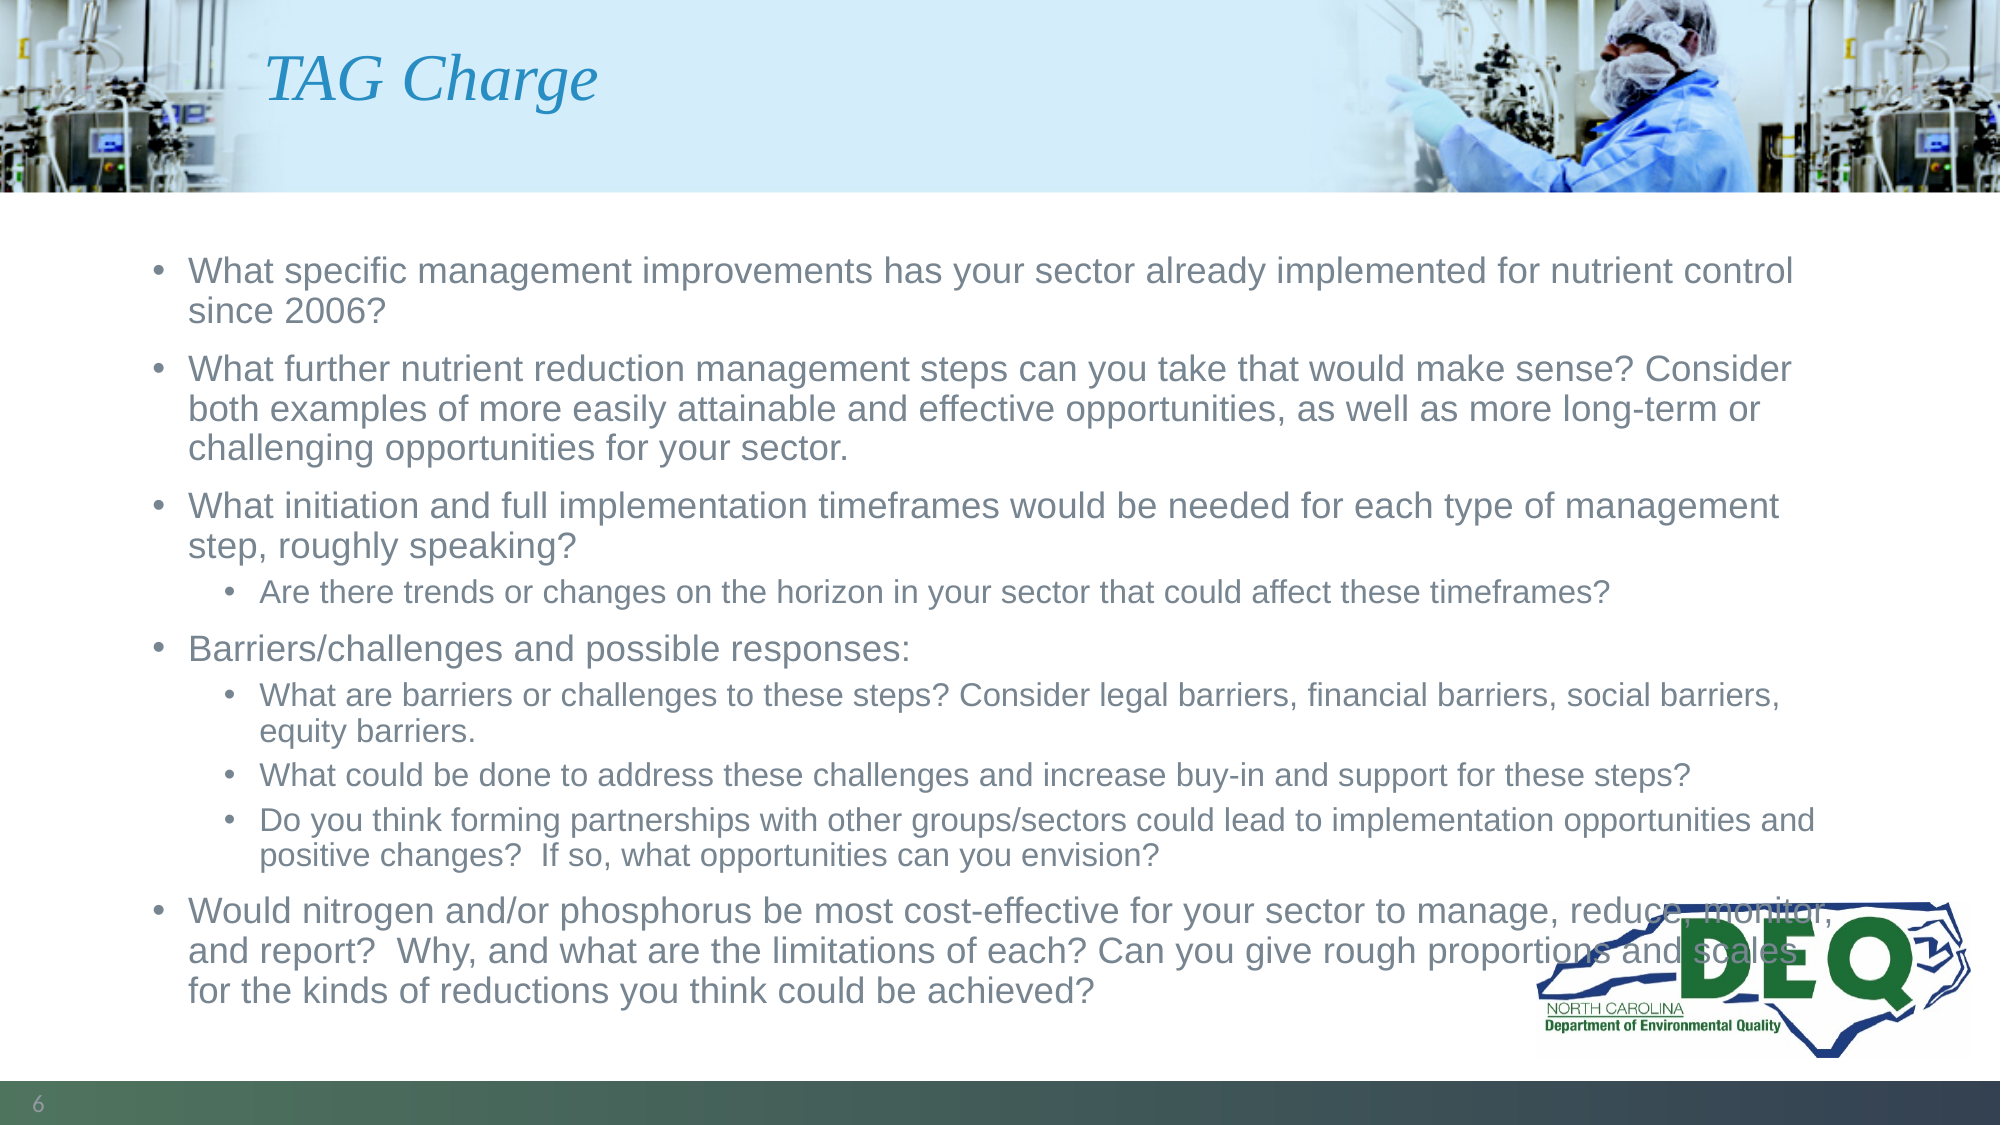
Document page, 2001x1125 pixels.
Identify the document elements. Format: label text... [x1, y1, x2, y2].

title TAG Charge [248, 33, 1408, 125]
slide_number 6 [17, 1091, 468, 1114]
picture [1536, 902, 1971, 1058]
picture [0, 0, 2000, 219]
list What specific management improvements has your sector already implemented for nutrient control since 2006? What further nutrient reduction management steps can you take that would make sense? Consider both examples of more easily attainable and effective opportunities, as well as more long-term or challenging opportunities for your sector. What initiation and full implementation timeframes would be needed for each type of management step, roughly speaking? Are there trends or changes on the horizon in your sector that could affect these timeframes? Barriers/challenges and possible responses: What are barriers or challenges to these steps? Consider legal barriers, financial barriers, social barriers, equity barriers. What could be done to address these challenges and increase buy-in and support for these steps? Do you think forming partnerships with other groups/sectors could lead to implementation opportunities and positive changes? If so, what opportunities can you envision? Would nitrogen and/or phosphorus be most cost-effective for your sector to manage, reduce, monitor, and report? Why, and what are the limitations of each? Can you give rough proportions and scales for the kinds of reductions you think could be achieved? [137, 244, 1863, 1025]
